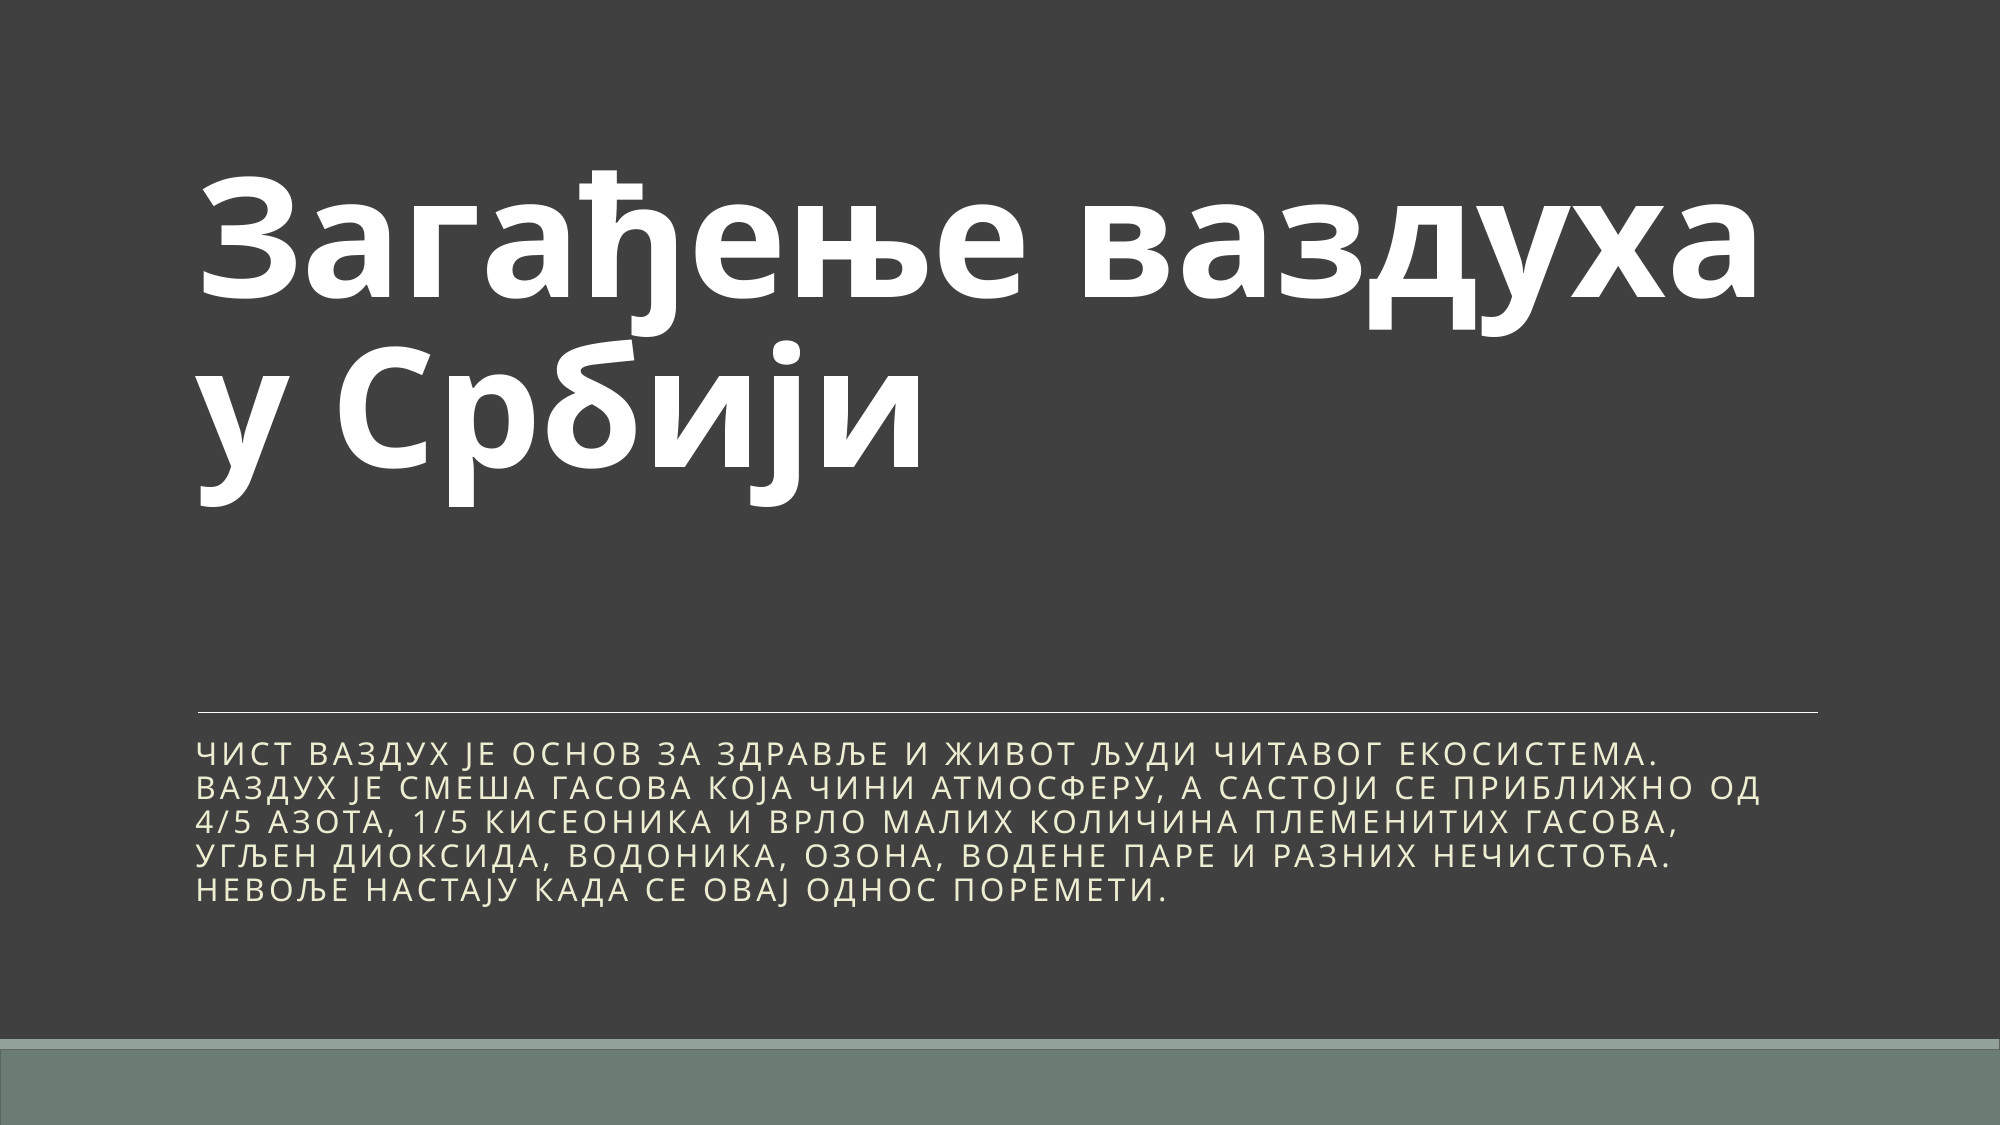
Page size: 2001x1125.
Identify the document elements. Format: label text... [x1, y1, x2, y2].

subtitle Чист ваздух је основ за здравље и живот људи читавог екосистема. Ваздух је смеша гасова која чини атмосферу, а састоји се приближно од 4/5 азота, 1/5 кисеоника и врло малих количина племенитих гасова, угљен диоксида, водоника, озона, водене паре и разних нечистоћа. Невоље настају када се овај однос поремети. [180, 730, 1831, 919]
title Загађење ваздуха у Србији [180, 124, 1830, 710]
